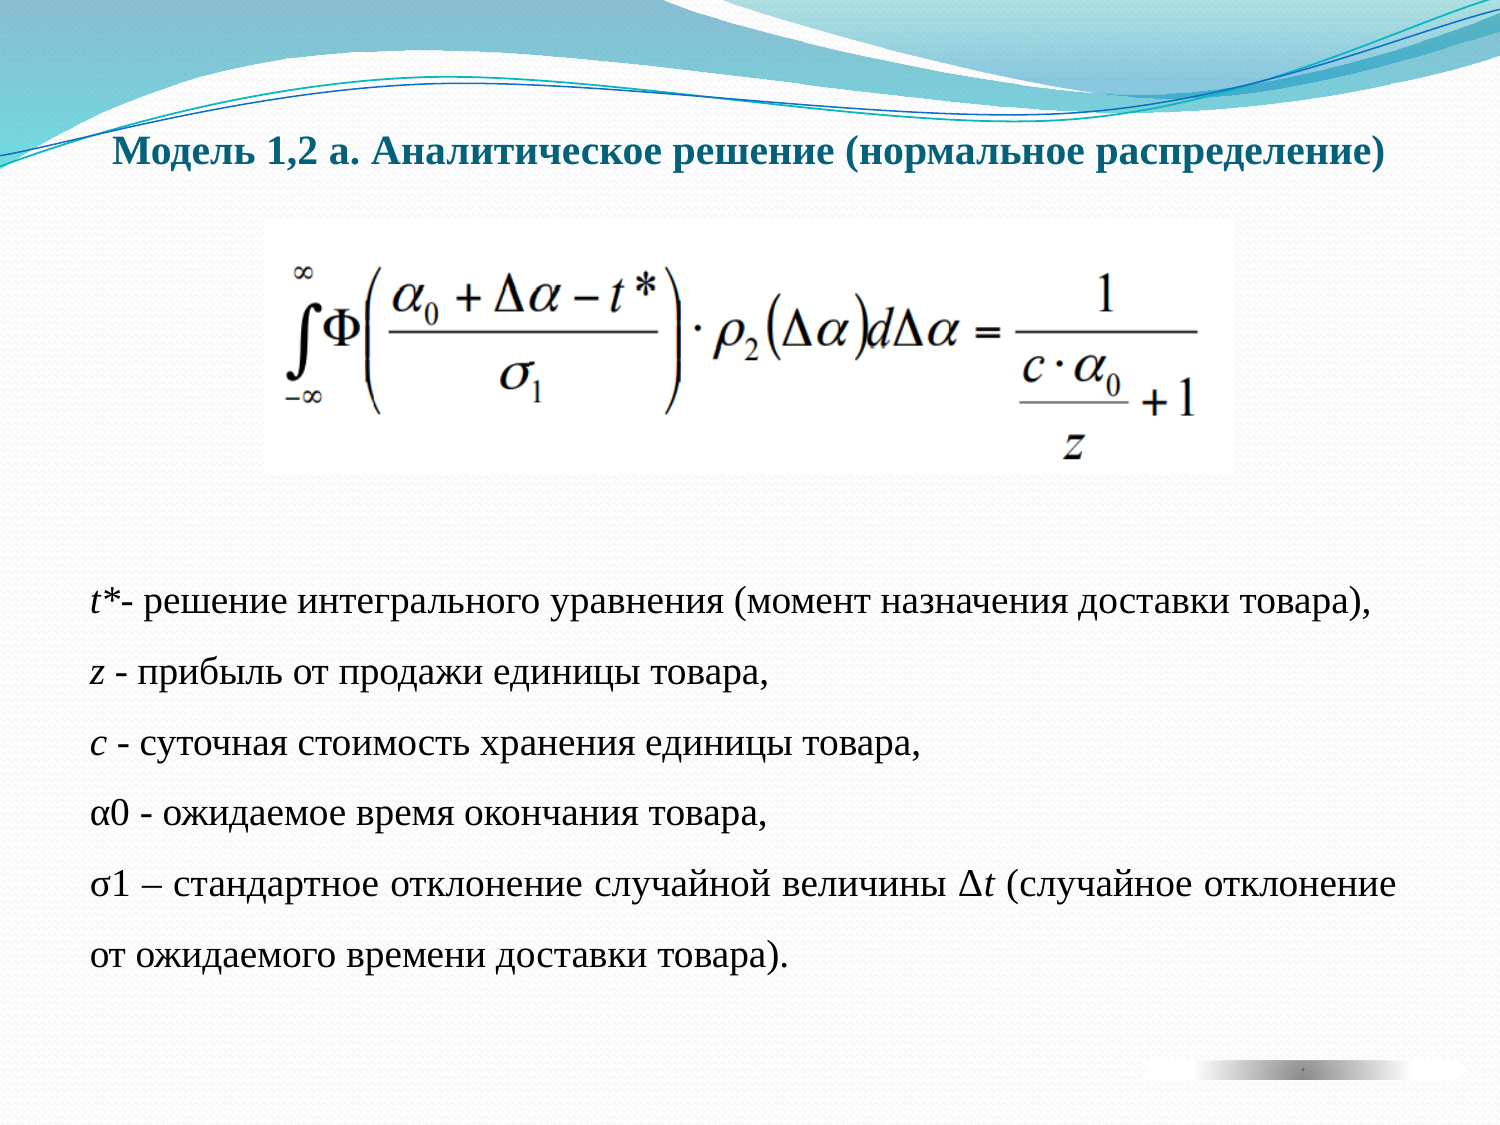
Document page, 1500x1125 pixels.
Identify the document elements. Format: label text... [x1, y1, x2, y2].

list t*- решение интегрального уравнения (момент назначения доставки товара), z - прибыль от продажи единицы товара, c - суточная стоимость хранения единицы товара, α0 - ожидаемое время окончания товара, σ1 – стандартное отклонение случайной величины Δt (случайное отклонение от ожидаемого времени доставки товара). [75, 708, 1412, 1059]
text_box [1139, 1046, 1467, 1095]
text_box [0, 0, 1500, 75]
text_box [256, 219, 1241, 487]
picture [263, 218, 1235, 475]
title Модель 1,2 а. Аналитическое решение (нормальное распределение) [112, 90, 1400, 173]
list t*- решение интегрального уравнения (момент назначения доставки товара), z - прибыль от продажи единицы товара, c - суточная стоимость хранения единицы товара, α0 - ожидаемое время окончания товара, σ1 – стандартное отклонение случайной величины Δt (случайное отклонение от ожидаемого времени доставки товара). [75, 219, 1412, 707]
text_box [1133, 1047, 1139, 1059]
